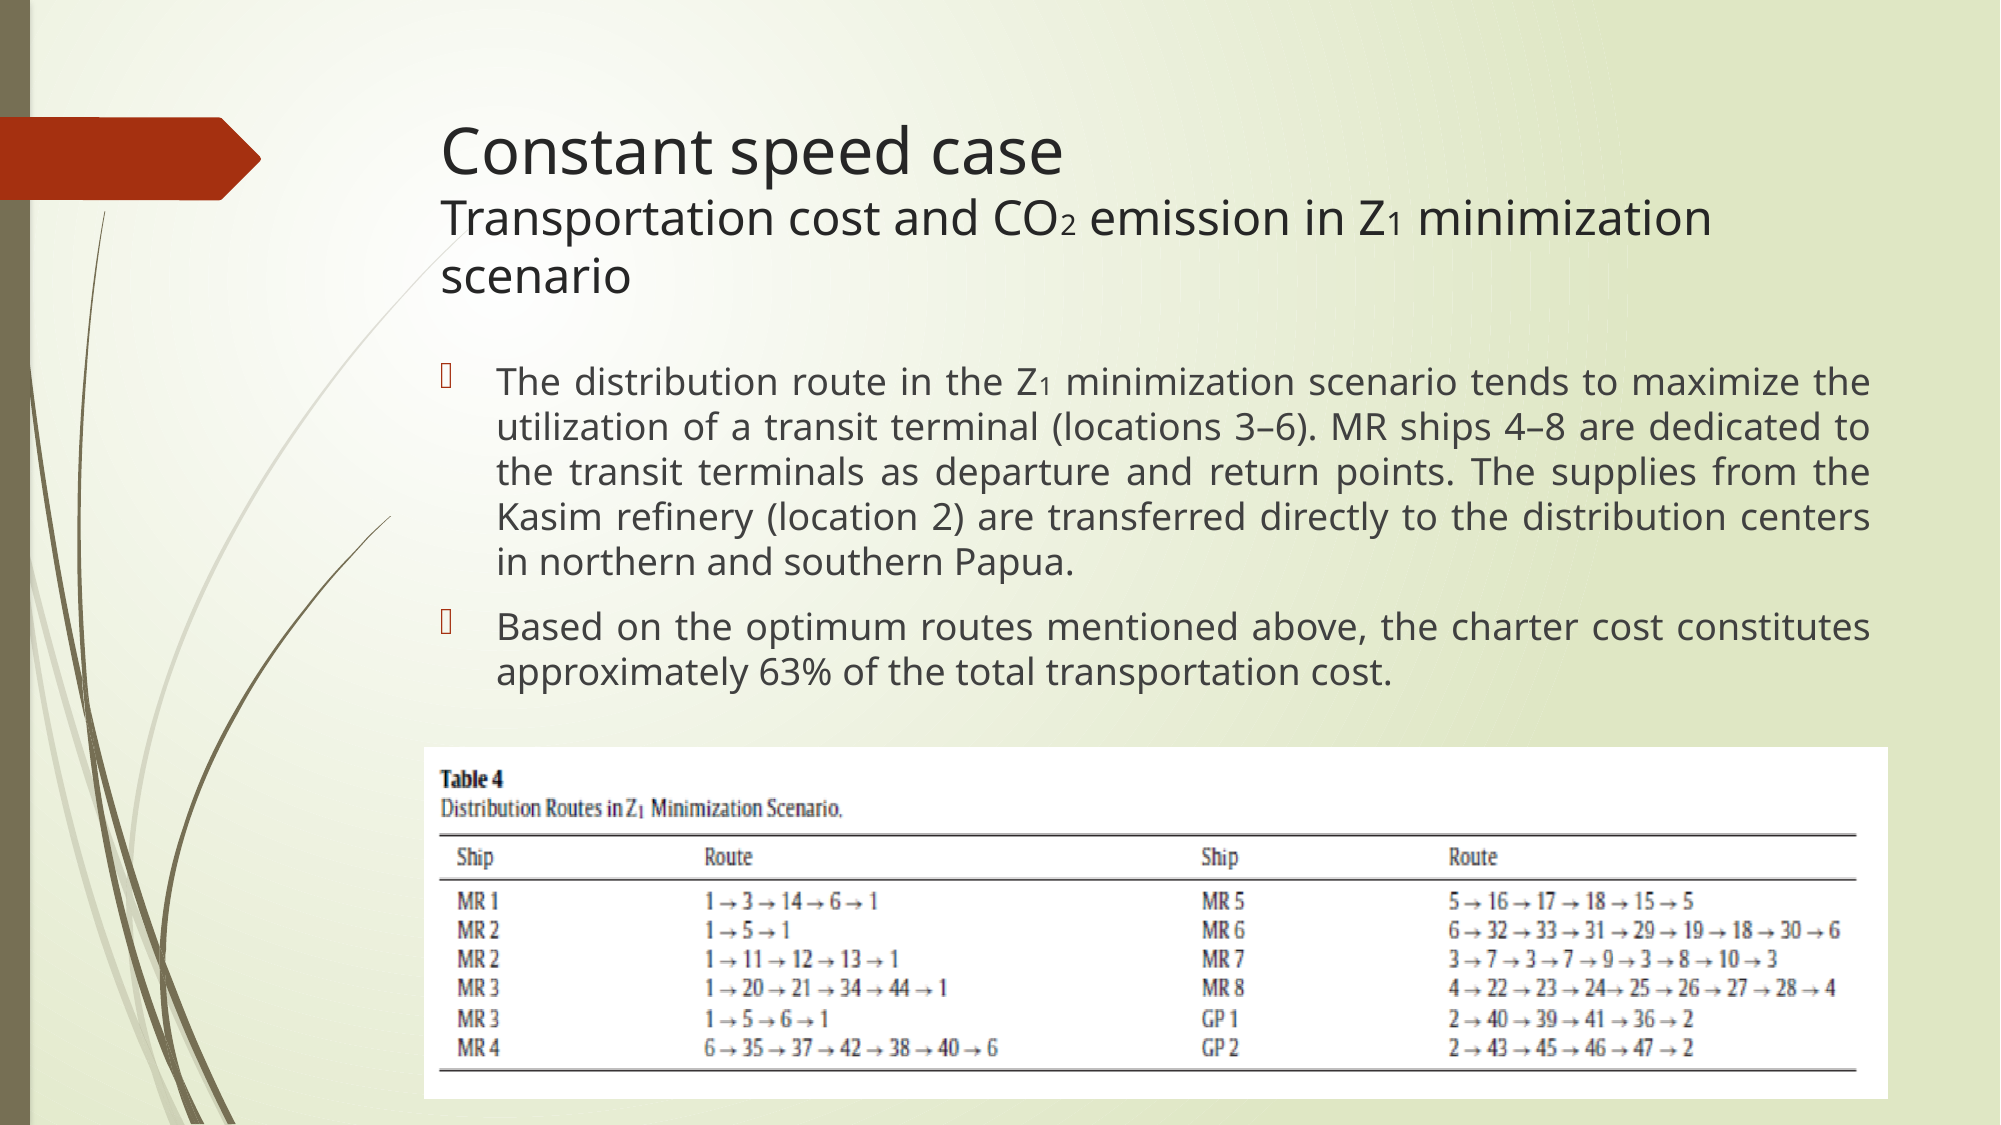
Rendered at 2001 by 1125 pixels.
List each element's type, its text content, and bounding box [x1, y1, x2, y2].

title Constant speed case Transportation cost and CO2 emission in Z1 minimization scenario [425, 102, 1888, 313]
list The distribution route in the Z1 minimization scenario tends to maximize the utilization of a transit terminal (locations 3–6). MR ships 4–8 are dedicated to the transit terminals as departure and return points. The supplies from the Kasim refinery (location 2) are transferred directly to the distribution centers in northern and southern Papua. Based on the optimum routes mentioned above, the charter cost constitutes approximately 63% of the total transportation cost. [424, 350, 1888, 746]
picture [424, 746, 1888, 1099]
